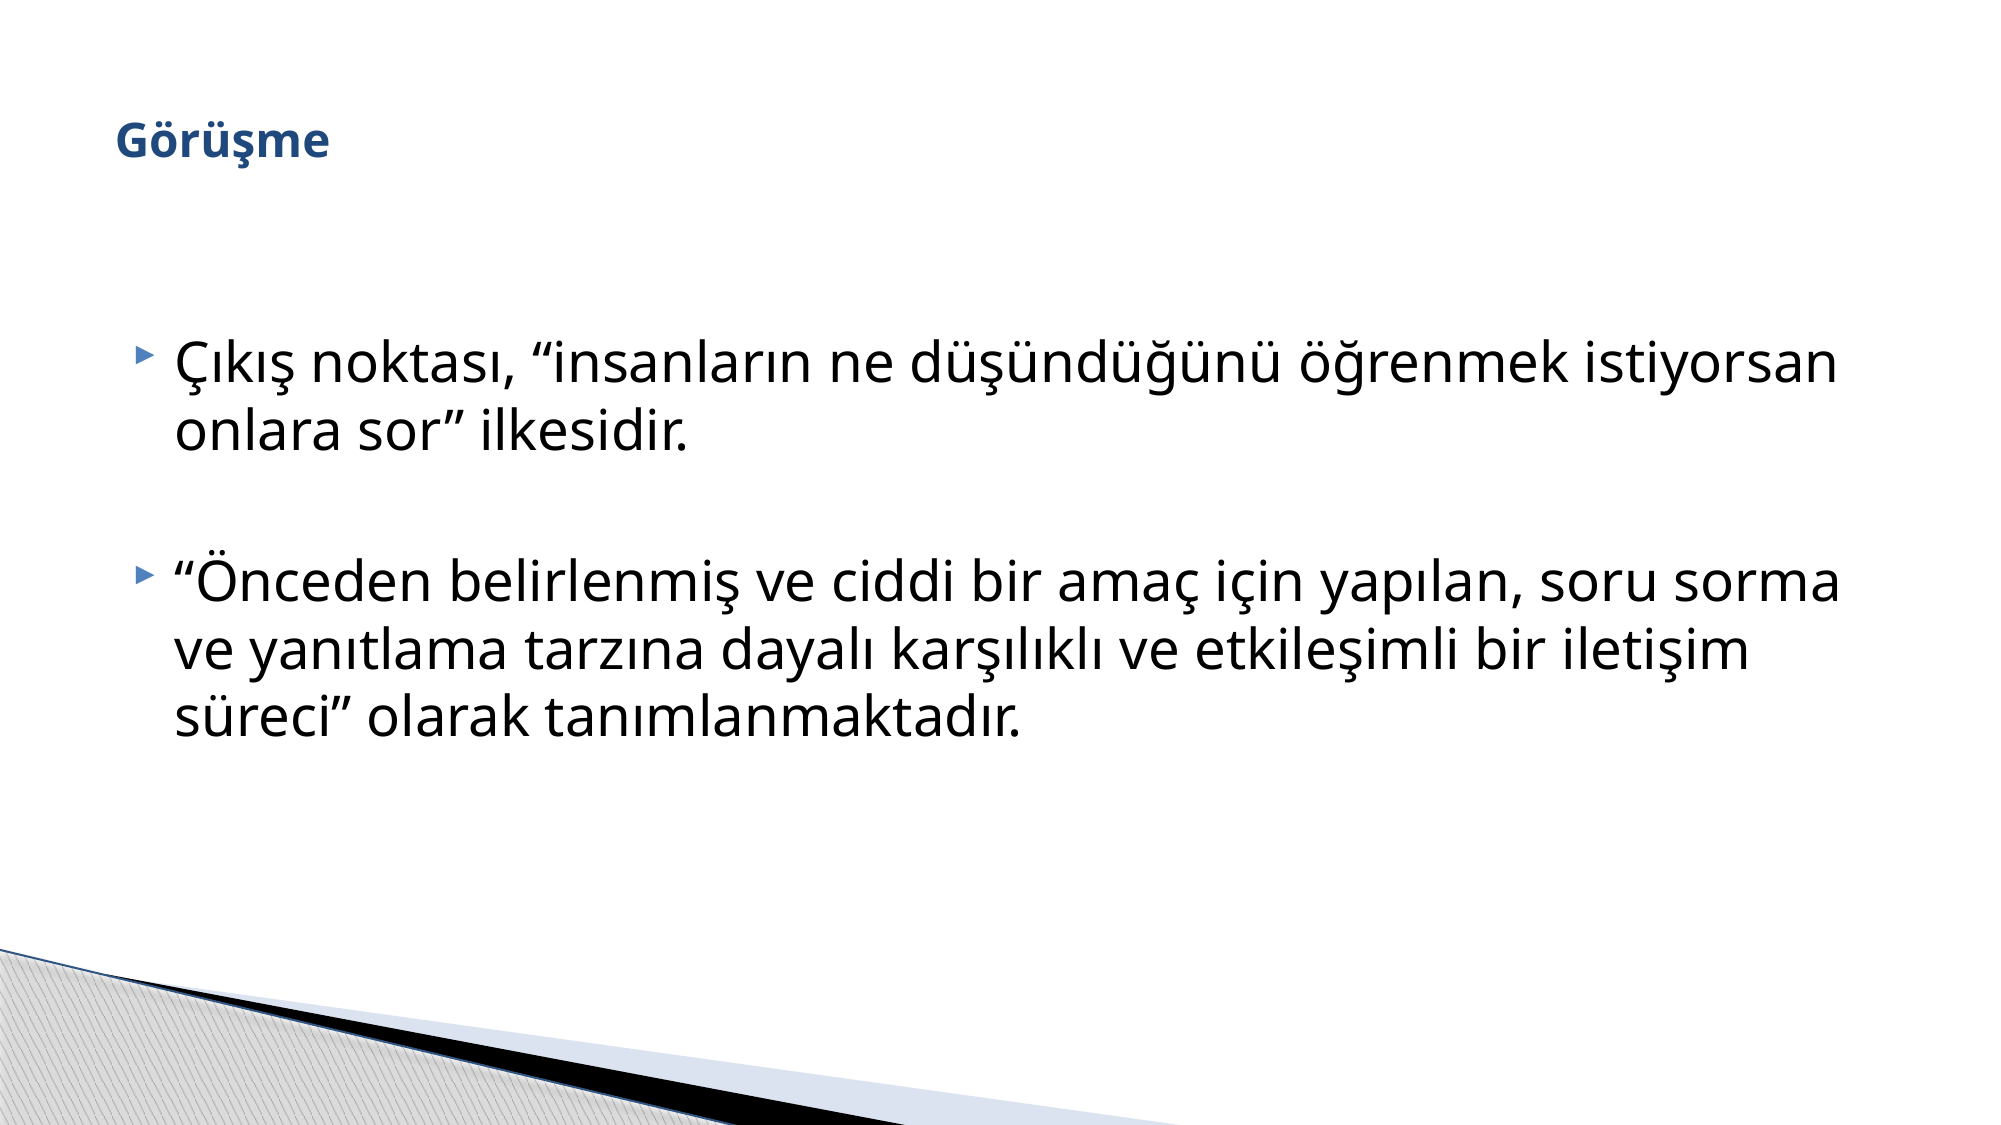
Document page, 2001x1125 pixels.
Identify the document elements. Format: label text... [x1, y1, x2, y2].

list Çıkış noktası, “insanların ne düşündüğünü öğrenmek istiyorsan onlara sor” ilkesidir. “Önceden belirlenmiş ve ciddi bir amaç için yapılan, soru sorma ve yanıtlama tarzına dayalı karşılıklı ve etkileşimli bir iletişim süreci” olarak tanımlanmaktadır. [99, 243, 1900, 986]
title Görüşme [99, 45, 1900, 233]
